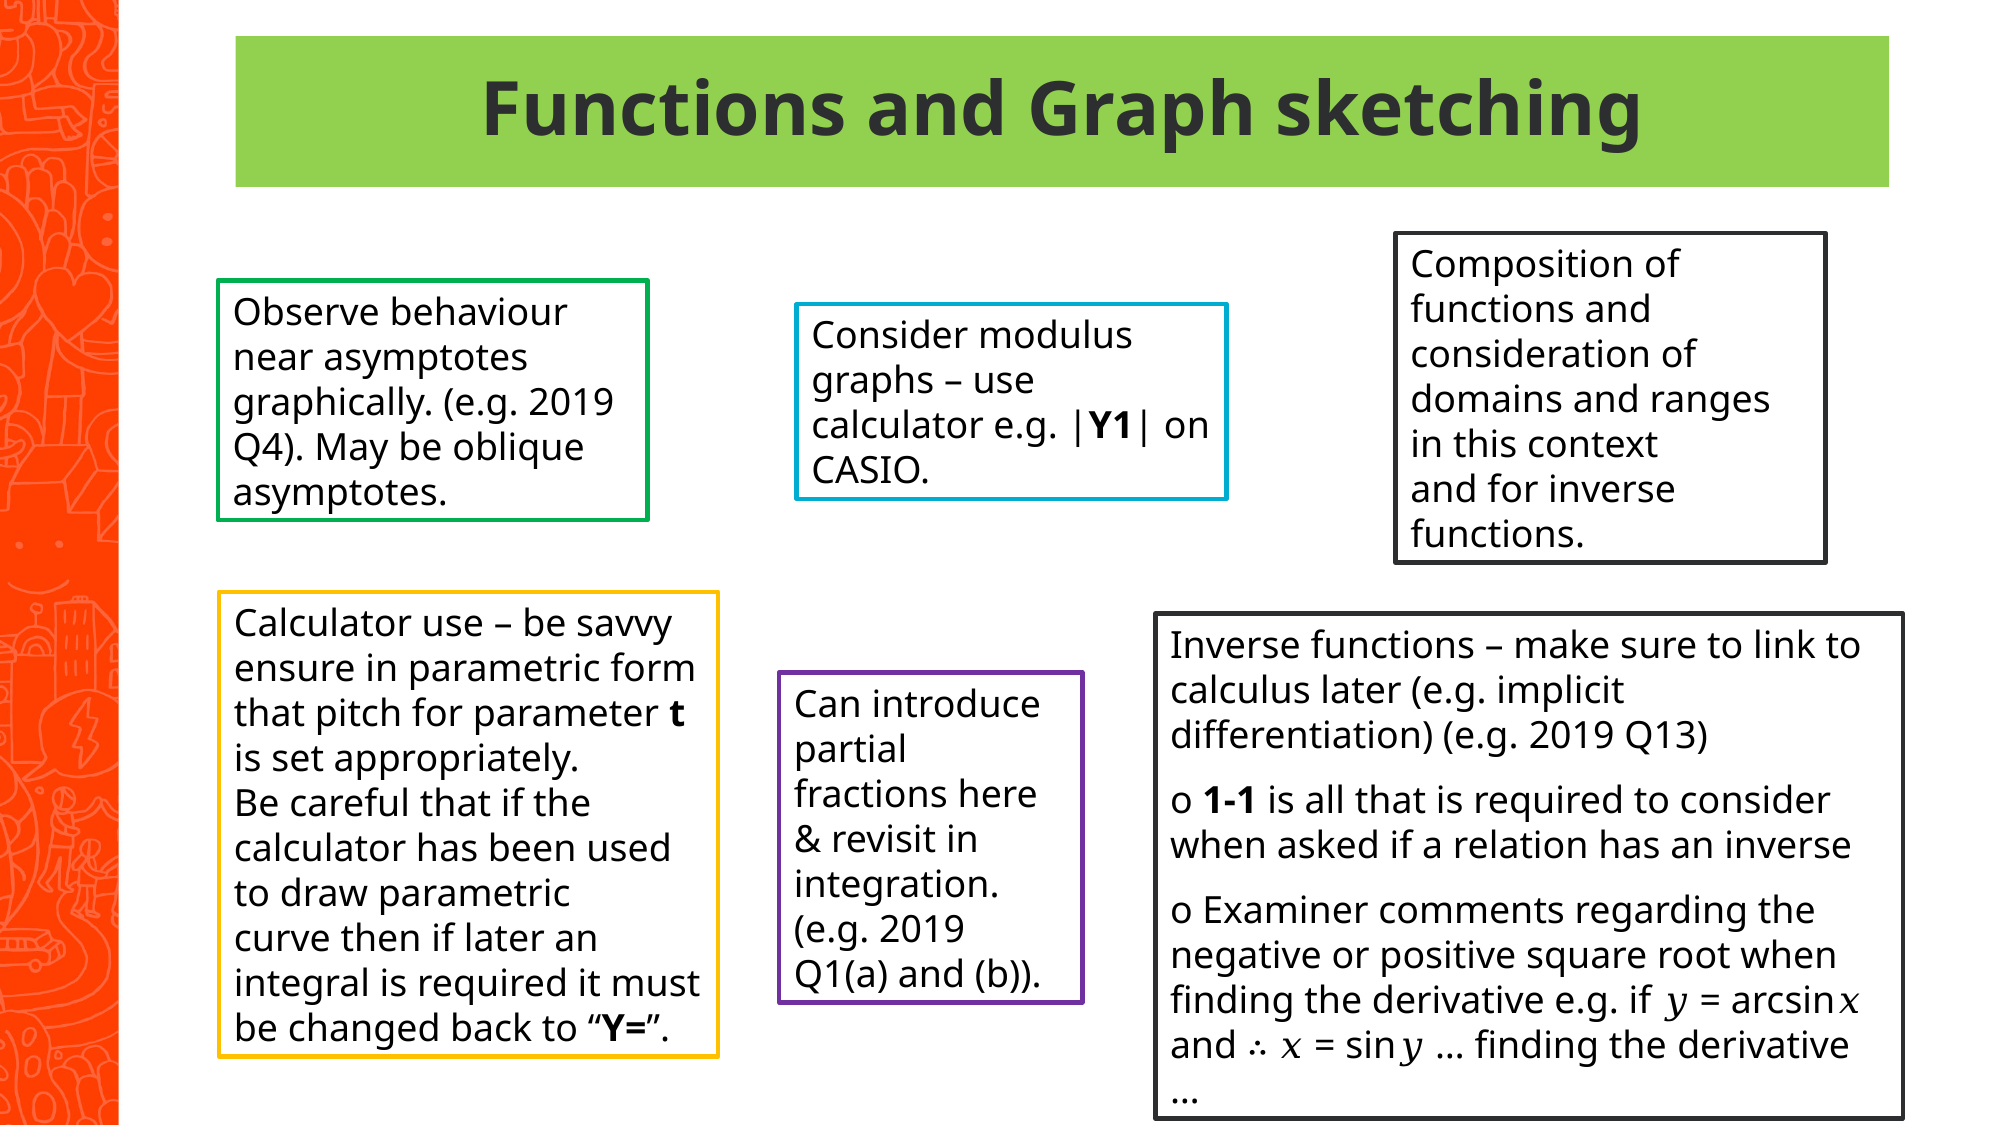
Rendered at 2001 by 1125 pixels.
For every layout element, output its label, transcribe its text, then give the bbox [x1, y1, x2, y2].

picture [0, 0, 2001, 1125]
title Functions and Graph sketching [235, 36, 1890, 187]
text_box Inverse functions – make sure to link to calculus later (e.g. implicit differentiation) (e.g. 2019 Q13) o 1-1 is all that is required to consider when asked if a relation has an inverse o Examiner comments regarding the negative or positive square root when finding the derivative e.g. if 𝑦 = arcsin𝑥 and ∴ 𝑥 = sin𝑦 … finding the derivative … [1155, 613, 1903, 1119]
text_box Can introduce partial fractions here & revisit in integration. (e.g. 2019 Q1(a) and (b)). [779, 672, 1083, 1003]
text_box Consider modulus graphs – use calculator e.g. |Y1| on CASIO. [796, 304, 1227, 499]
text_box Composition of functions and consideration of domains and ranges in this context and for inverse functions. [1395, 232, 1826, 563]
text_box Observe behaviour near asymptotes graphically. (e.g. 2019 Q4). May be oblique asymptotes. [217, 280, 648, 521]
text_box Calculator use – be savvy ensure in parametric form that pitch for parameter t is set appropriately. Be careful that if the calculator has been used to draw parametric curve then if later an integral is required it must be changed back to “Y=”. [219, 591, 718, 1057]
